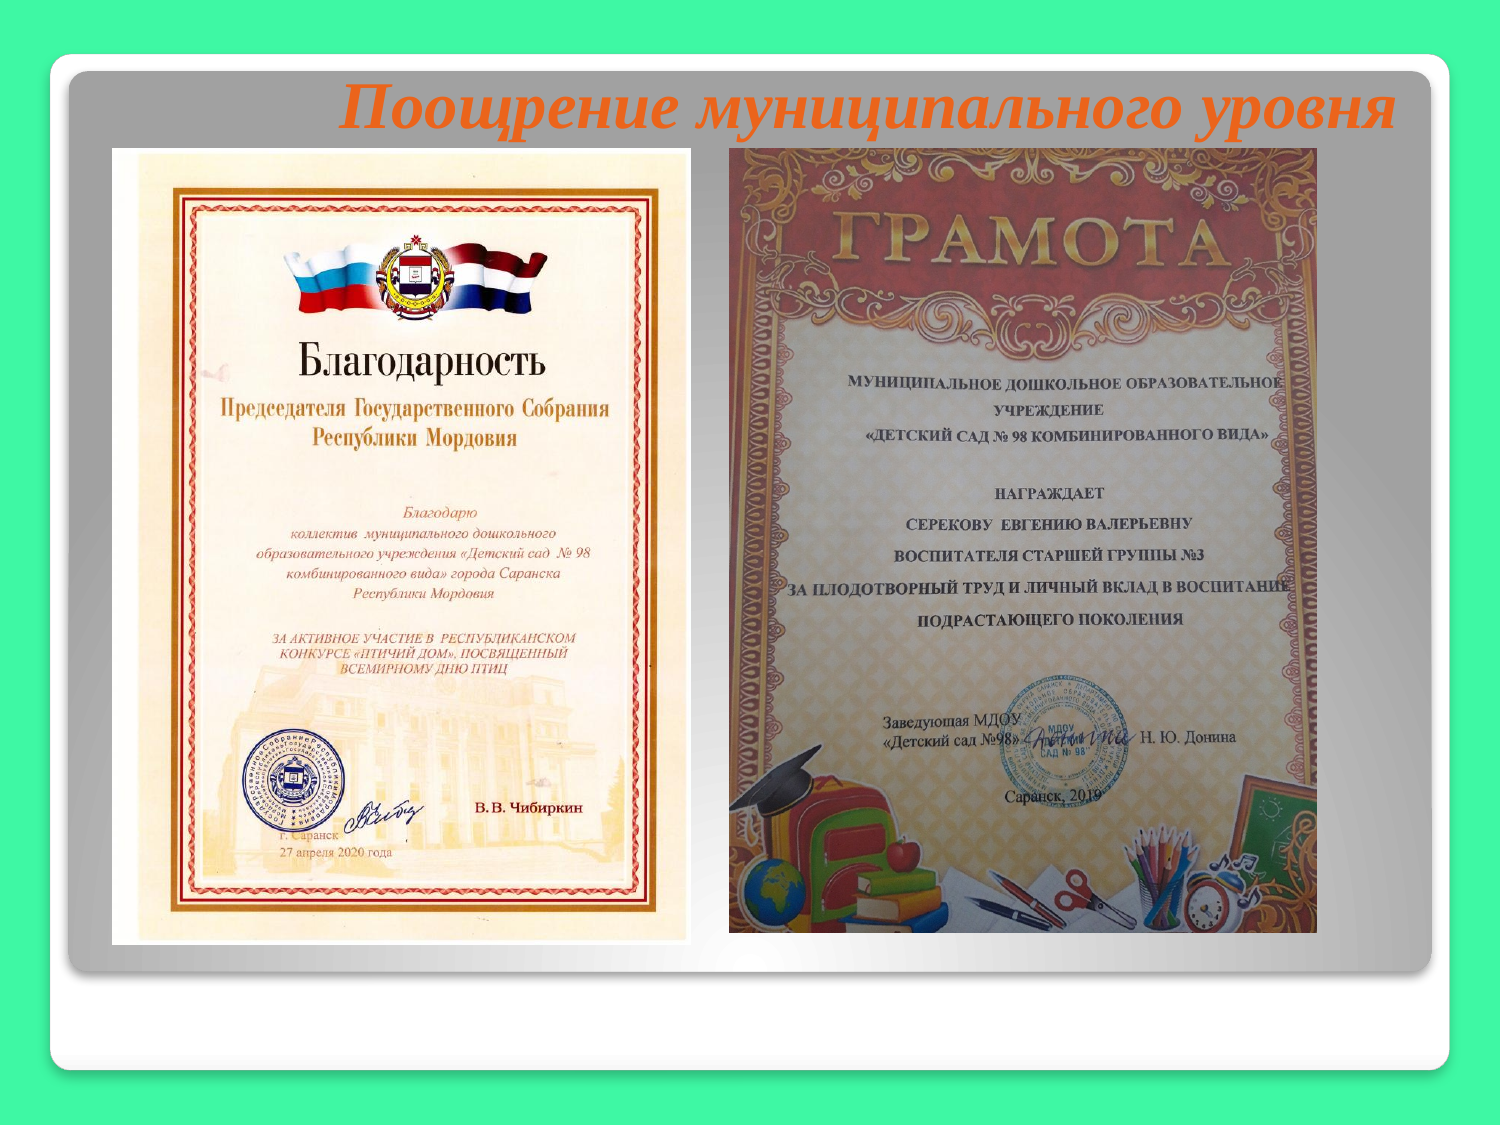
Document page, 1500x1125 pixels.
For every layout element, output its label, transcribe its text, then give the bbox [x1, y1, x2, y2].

picture [111, 148, 692, 946]
picture [729, 148, 1318, 933]
title Поощрение муниципального уровня [324, 42, 1483, 220]
